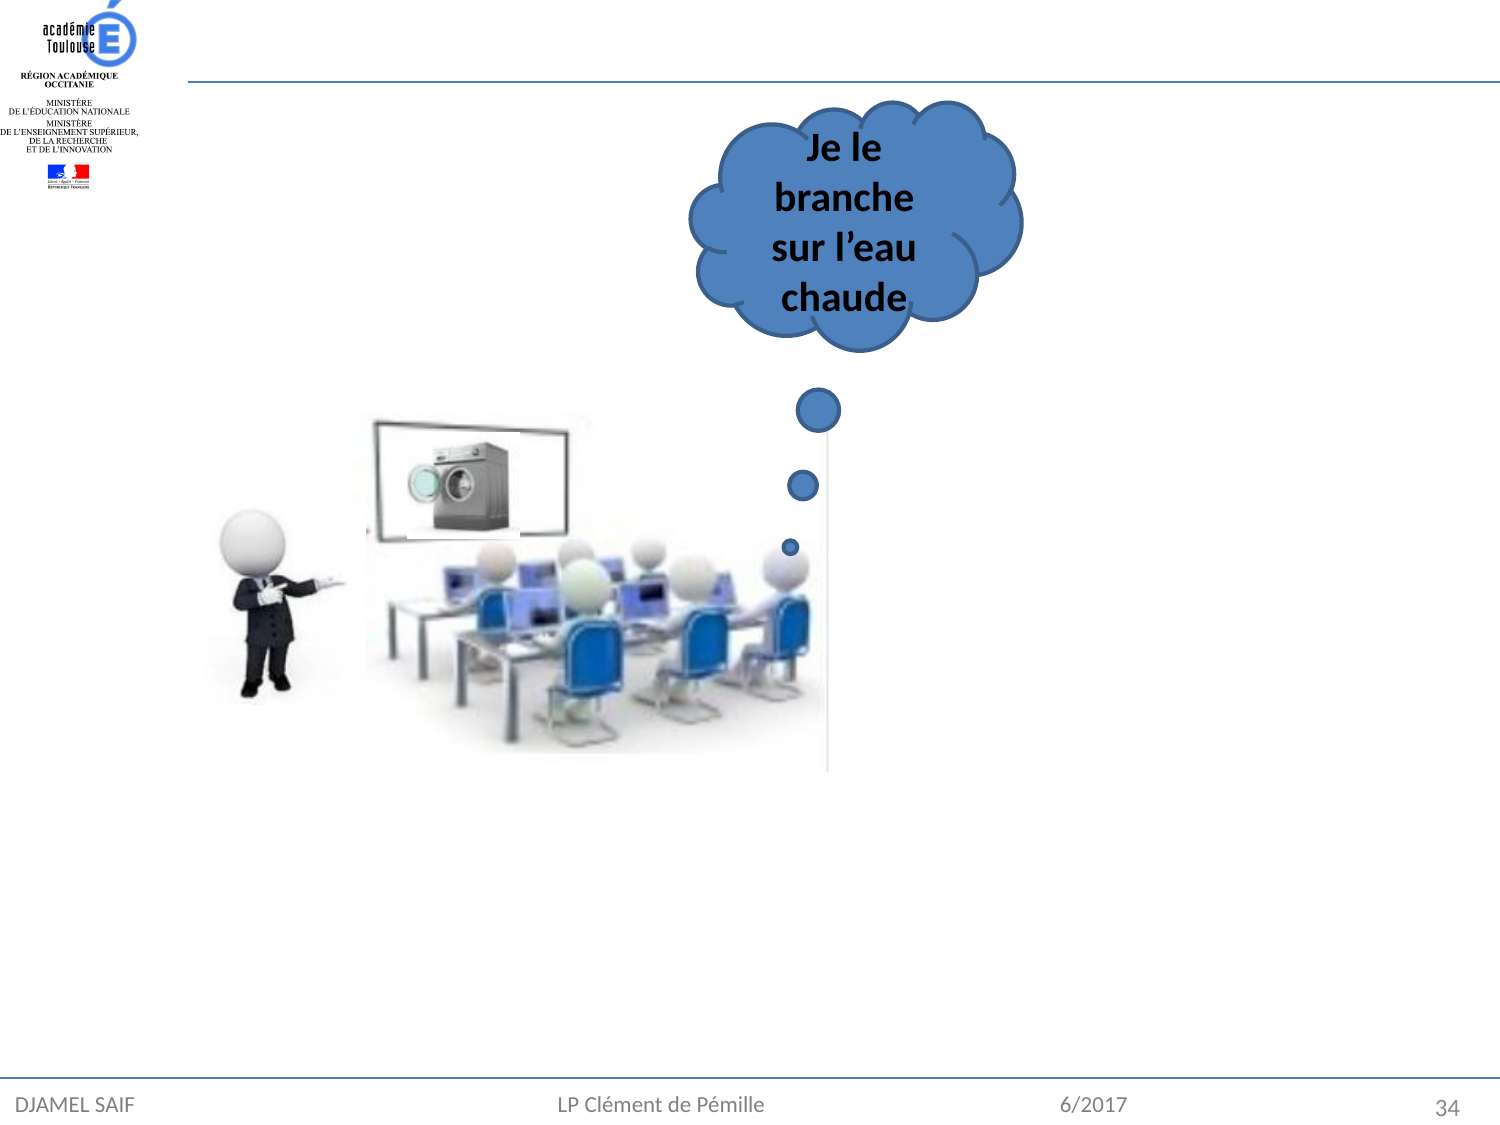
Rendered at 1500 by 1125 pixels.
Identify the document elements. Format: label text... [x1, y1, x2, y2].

text_box Je le branche sur l’eau chaude [801, 387, 842, 426]
text_box Je le branche sur l’eau chaude [688, 100, 1024, 353]
picture [206, 396, 831, 773]
picture [0, 0, 138, 189]
